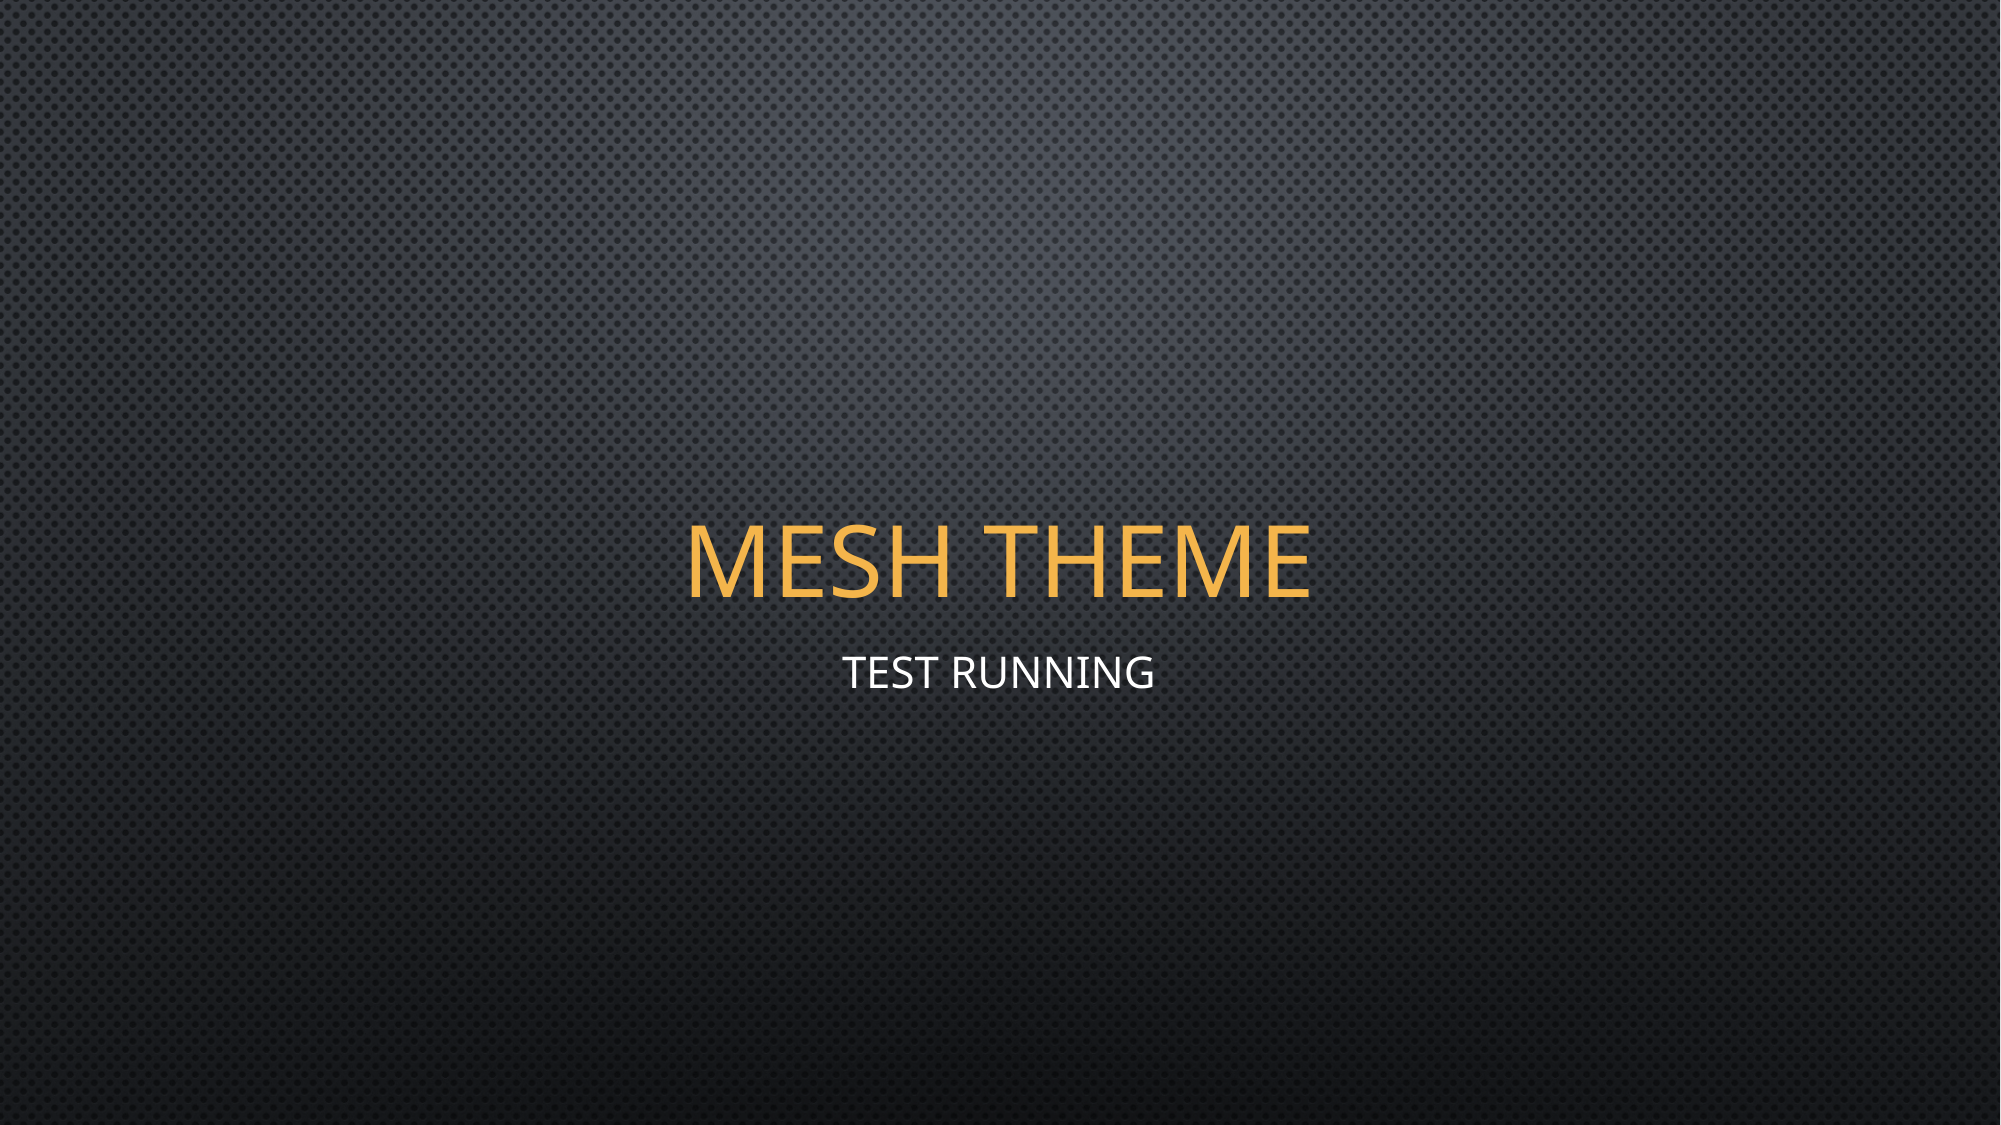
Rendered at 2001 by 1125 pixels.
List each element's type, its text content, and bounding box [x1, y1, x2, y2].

subtitle Test running [287, 637, 1711, 950]
title Mesh theme [287, 99, 1711, 625]
